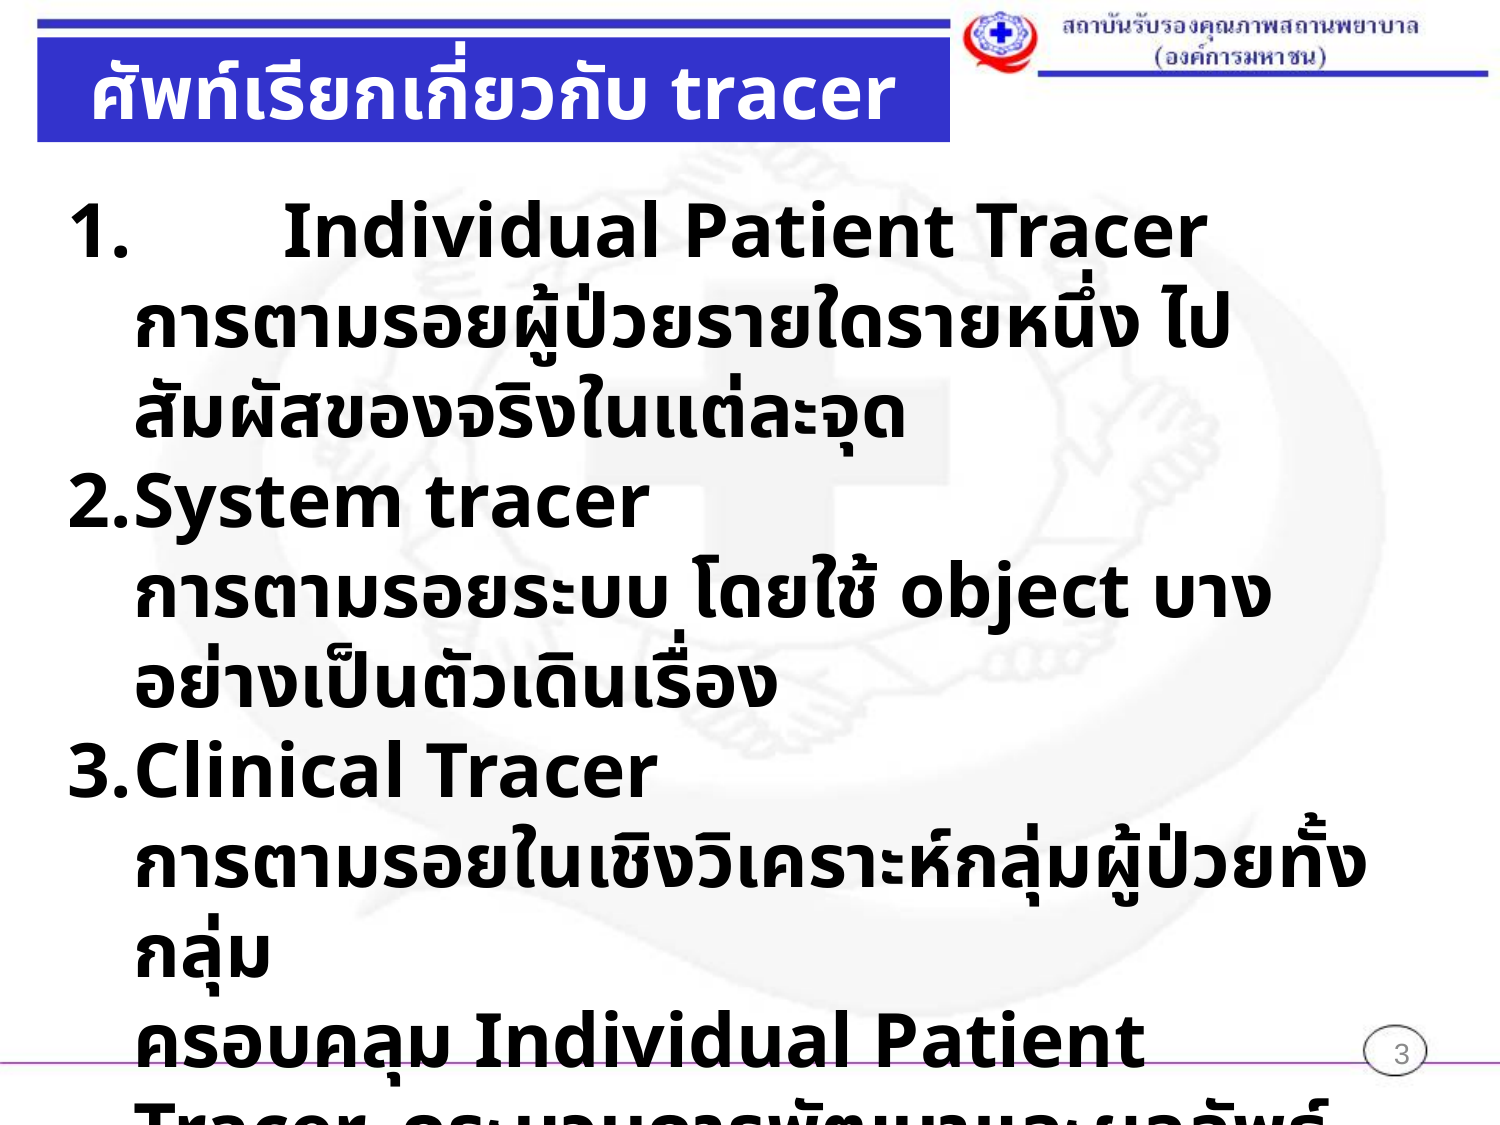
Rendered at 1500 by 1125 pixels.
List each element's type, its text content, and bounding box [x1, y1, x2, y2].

picture [0, 0, 1500, 1125]
slide_number 3 [1412, 1023, 1425, 1084]
text_box 1. Individual Patient Tracer การตามรอยผู้ป่วยรายใดรายหนึ่ง ไปสัมผัสของจริงในแต่ละจุด 2. System tracer การตามรอยระบบ โดยใช้ object บางอย่างเป็นตัวเดินเรื่อง 3. Clinical Tracer การตามรอยในเชิงวิเคราะห์กลุ่มผู้ป่วยทั้งกลุ่ม ครอบคลุม Individual Patient Tracer, กระบวนการพัฒนาและผลลัพธ์ [53, 174, 1412, 1125]
text_box ศัพท์เรียกเกี่ยวกับ tracer [37, 37, 950, 143]
